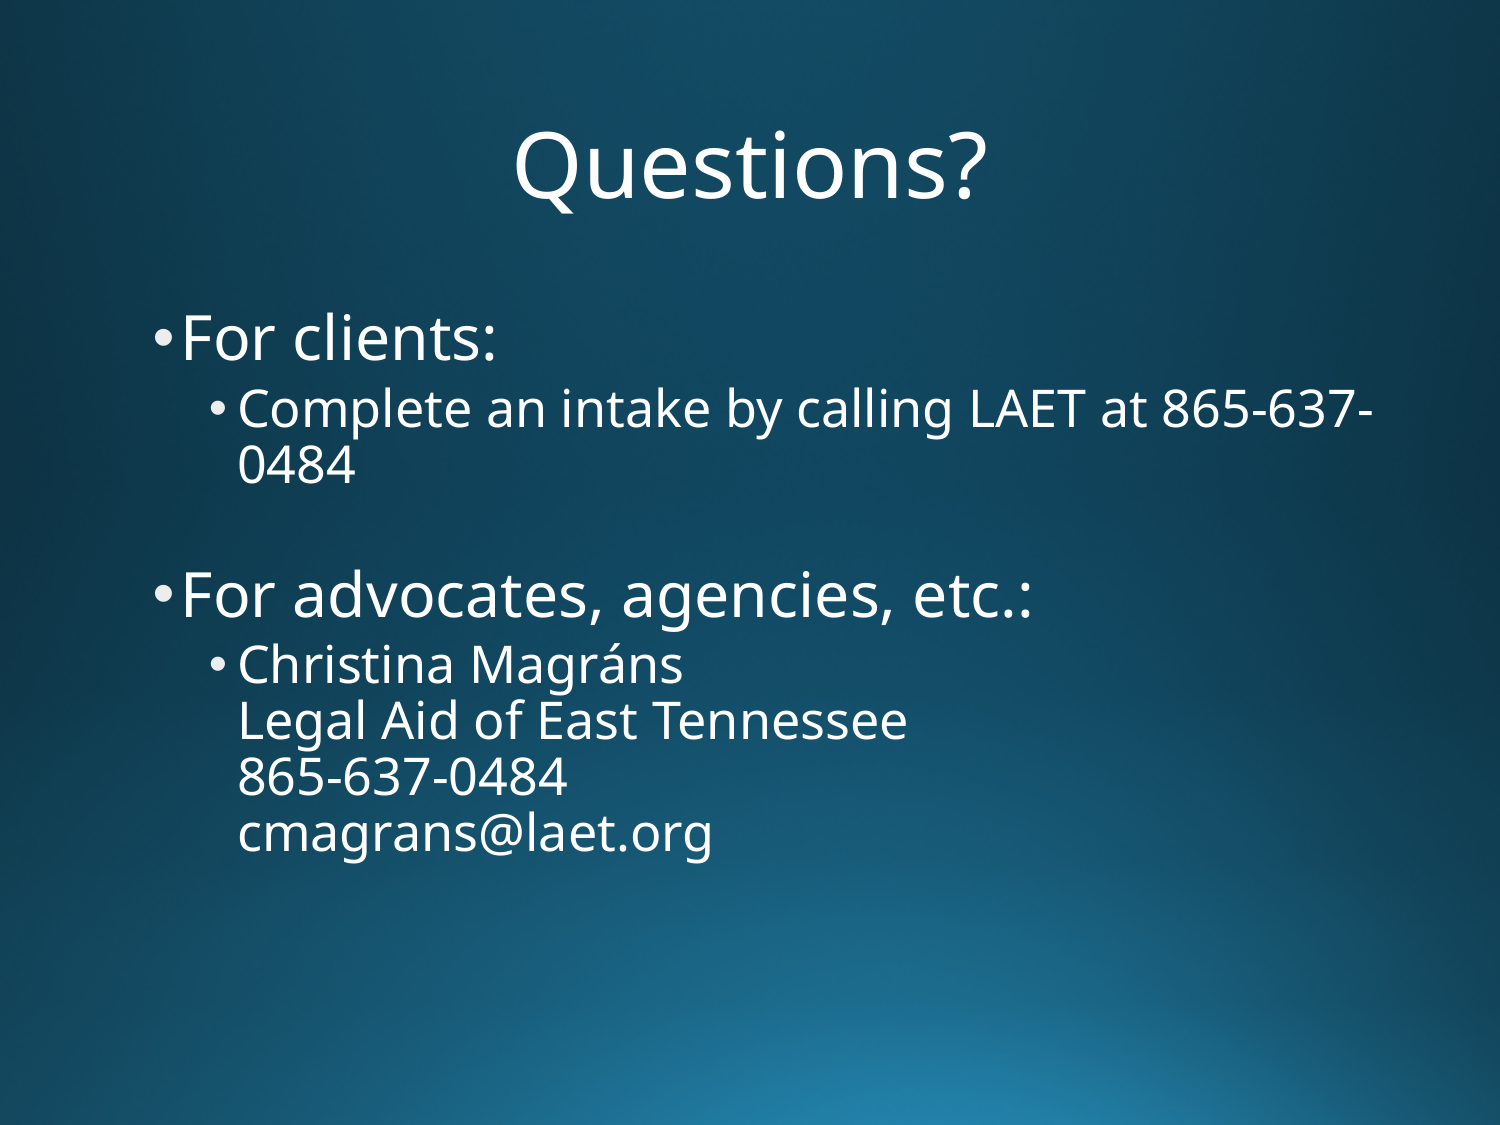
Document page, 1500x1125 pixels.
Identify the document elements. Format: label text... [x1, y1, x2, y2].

list For clients: Complete an intake by calling LAET at 865-637-0484 For advocates, agencies, etc.: Christina Magráns Legal Aid of East Tennessee 865-637-0484 cmagrans@laet.org [137, 299, 1397, 1014]
title Questions? [103, 59, 1397, 278]
picture [0, 0, 1500, 1125]
